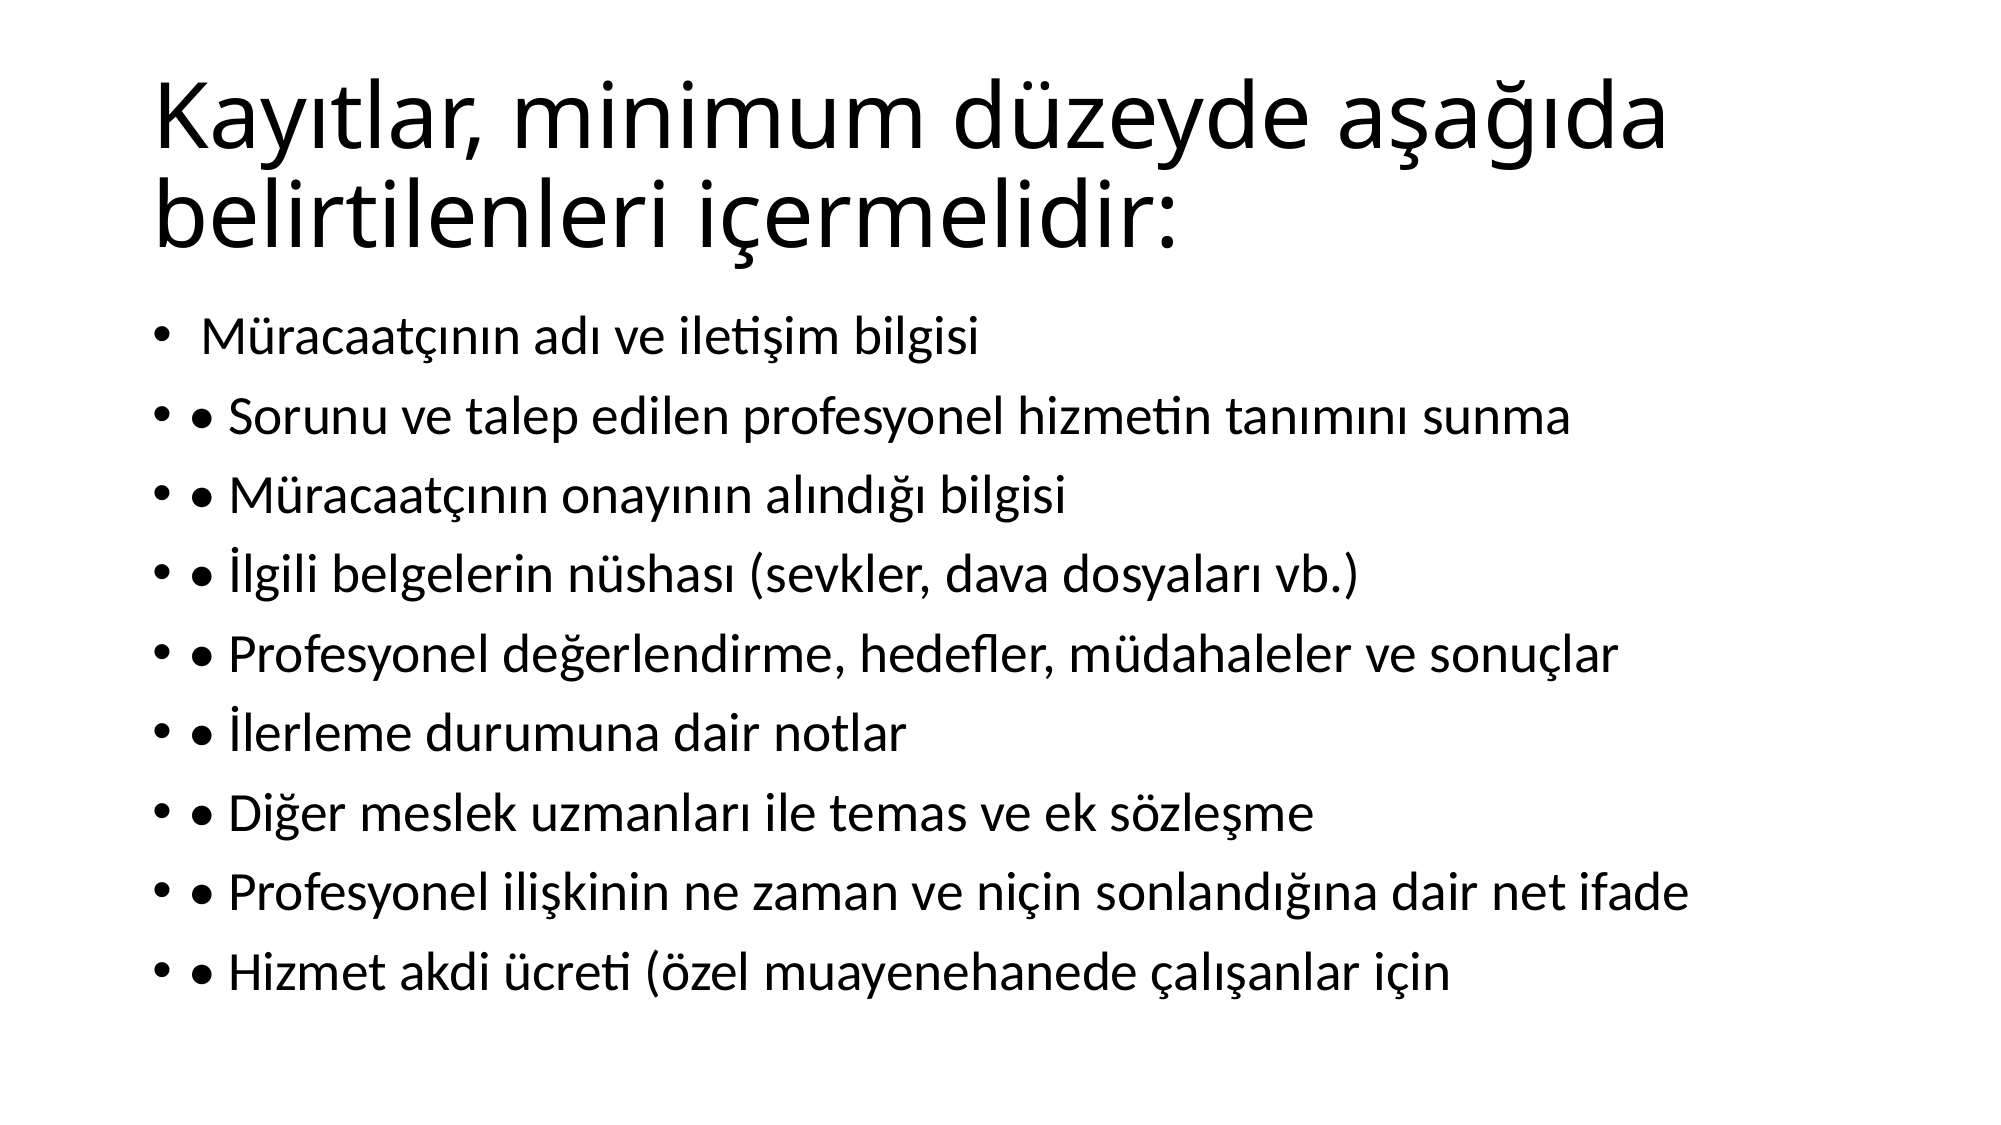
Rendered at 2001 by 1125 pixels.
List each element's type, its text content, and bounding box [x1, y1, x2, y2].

title Kayıtlar, minimum düzeyde aşağıda belirtilenleri içermelidir: [137, 59, 1863, 278]
list Müracaatçının adı ve iletişim bilgisi • Sorunu ve talep edilen profesyonel hizmetin tanımını sunma • Müracaatçının onayının alındığı bilgisi • İlgili belgelerin nüshası (sevkler, dava dosyaları vb.) • Profesyonel değerlendirme, hedefler, müdahaleler ve sonuçlar • İlerleme durumuna dair notlar • Diğer meslek uzmanları ile temas ve ek sözleşme • Profesyonel ilişkinin ne zaman ve niçin sonlandığına dair net ifade • Hizmet akdi ücreti (özel muayenehanede çalışanlar için [137, 299, 1863, 1014]
